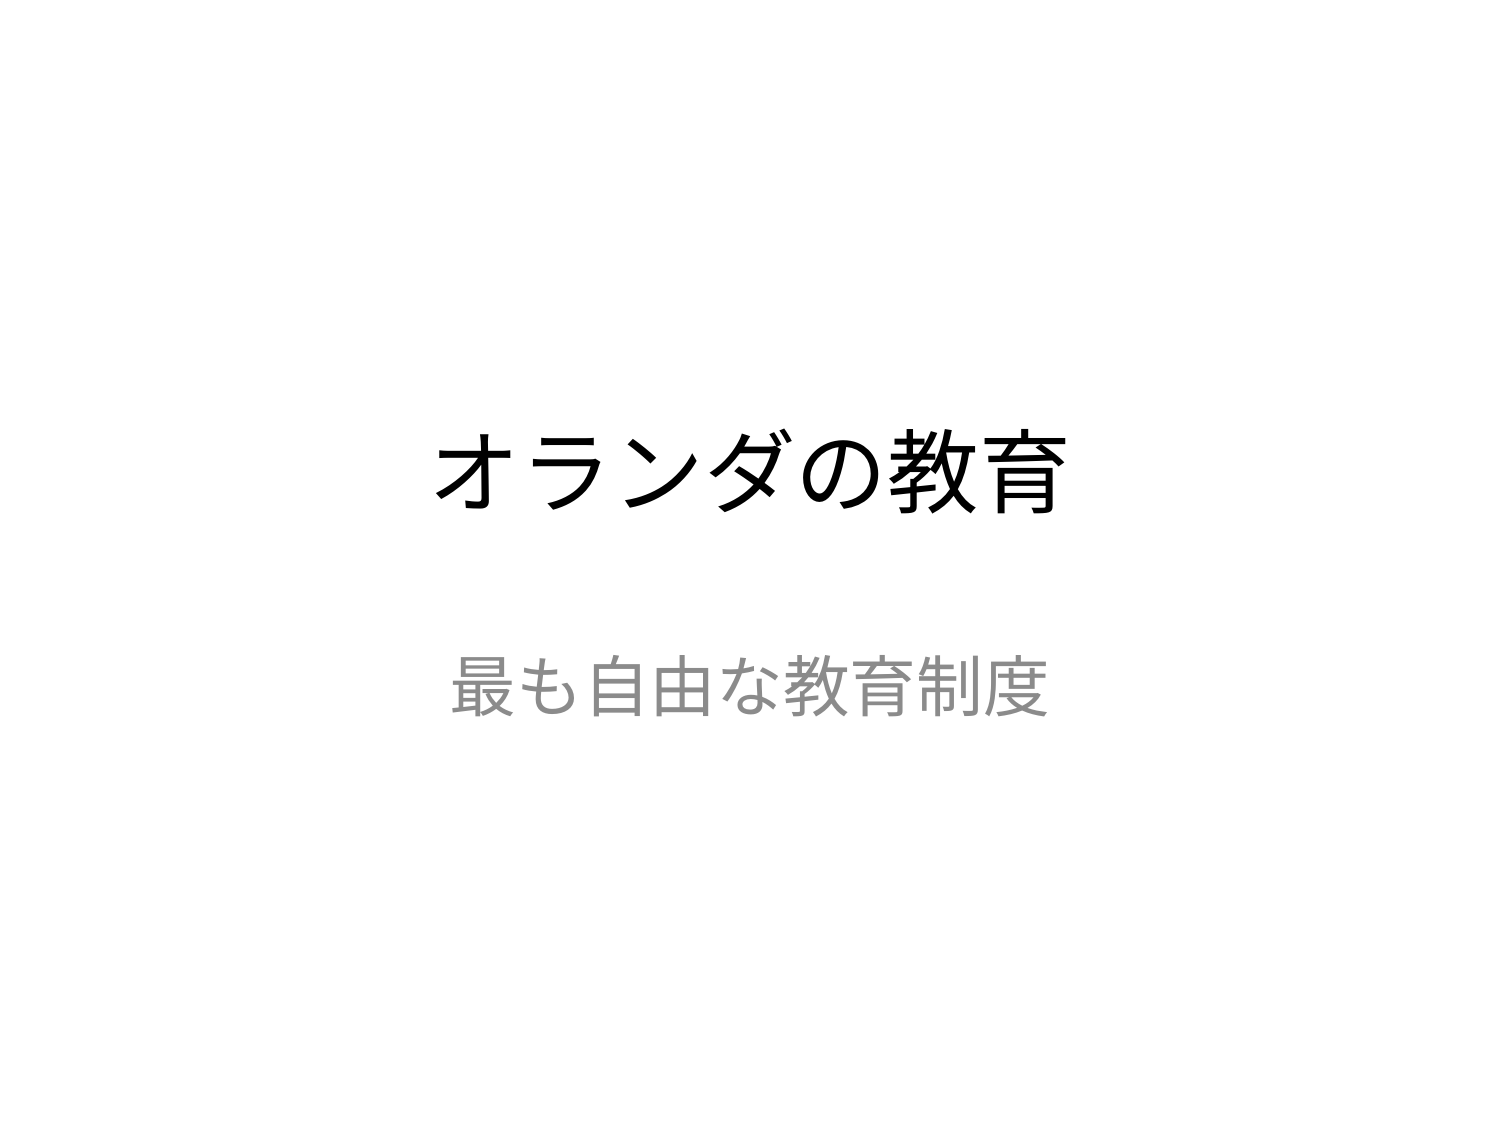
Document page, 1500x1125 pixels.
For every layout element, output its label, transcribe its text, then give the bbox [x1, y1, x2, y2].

subtitle 最も自由な教育制度 [225, 637, 1275, 925]
title オランダの教育 [112, 349, 1388, 591]
